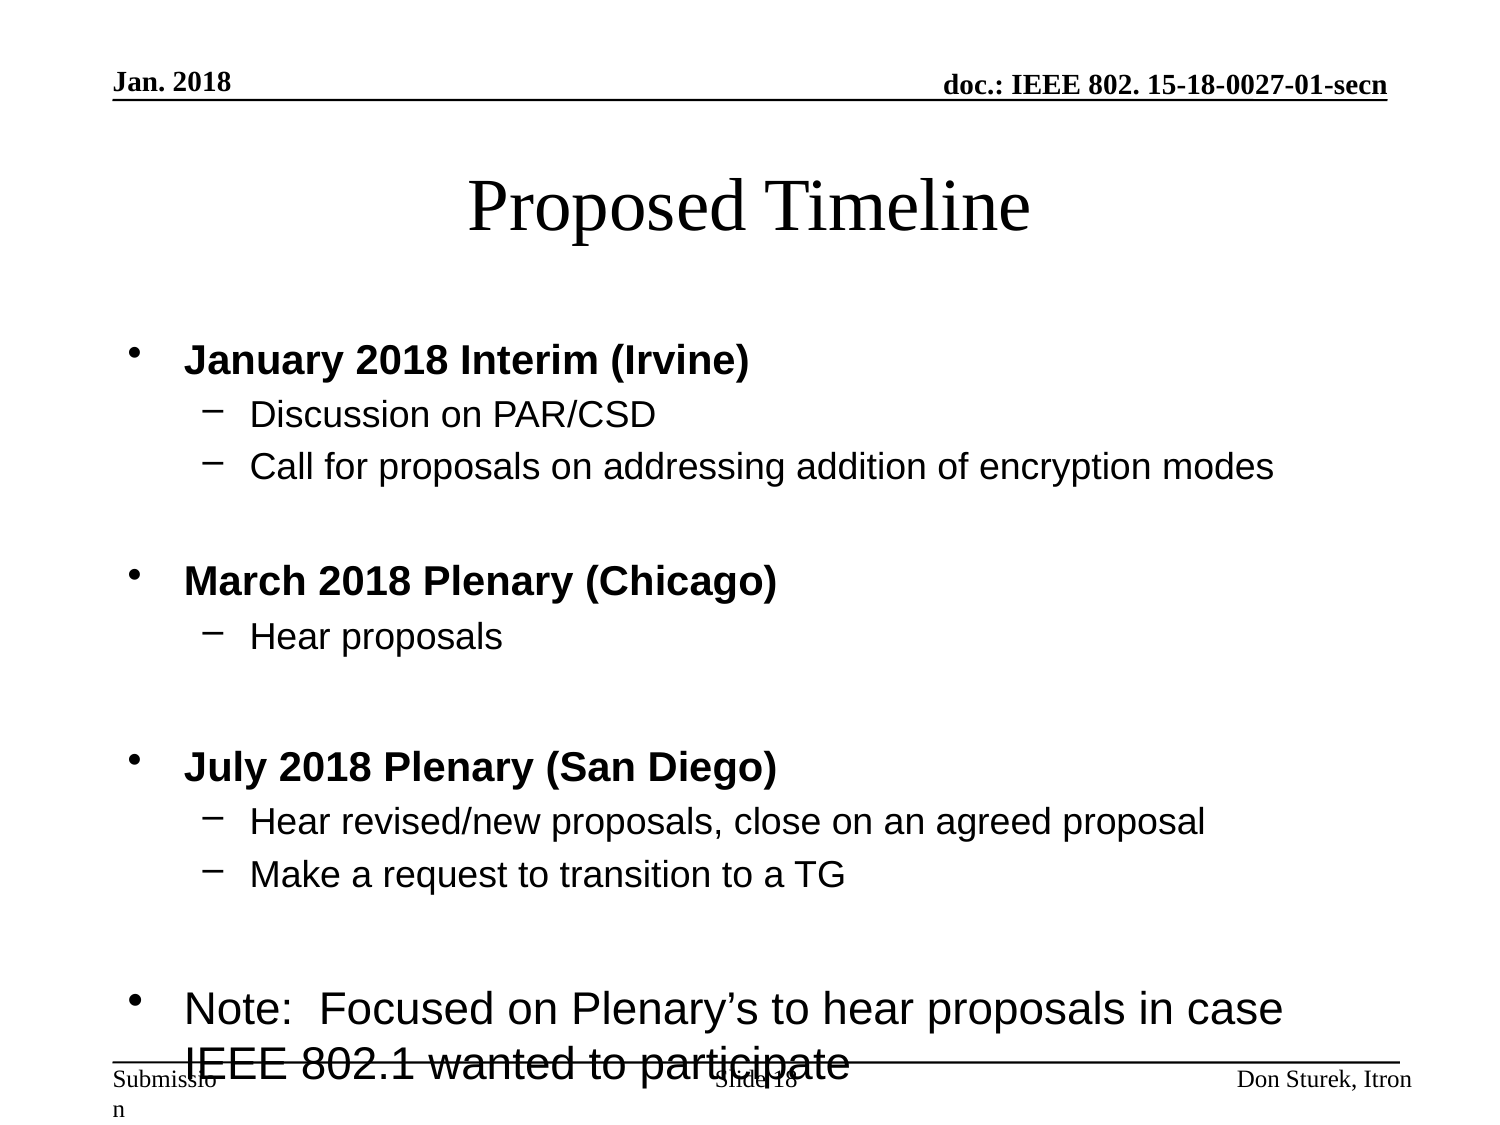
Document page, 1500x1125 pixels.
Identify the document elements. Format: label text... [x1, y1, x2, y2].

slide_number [112, 62, 375, 98]
footer Don Sturek, Itron [900, 1062, 1413, 1093]
title Proposed Timeline [112, 112, 1388, 288]
list January 2018 Interim (Irvine) Discussion on PAR/CSD Call for proposals on addressing addition of encryption modes March 2018 Plenary (Chicago) Hear proposals July 2018 Plenary (San Diego) Hear revised/new proposals, close on an agreed proposal Make a request to transition to a TG Note: Focused on Plenary’s to hear proposals in case IEEE 802.1 wanted to participate [112, 324, 1388, 1000]
slide_number Slide 18 [712, 1062, 800, 1093]
